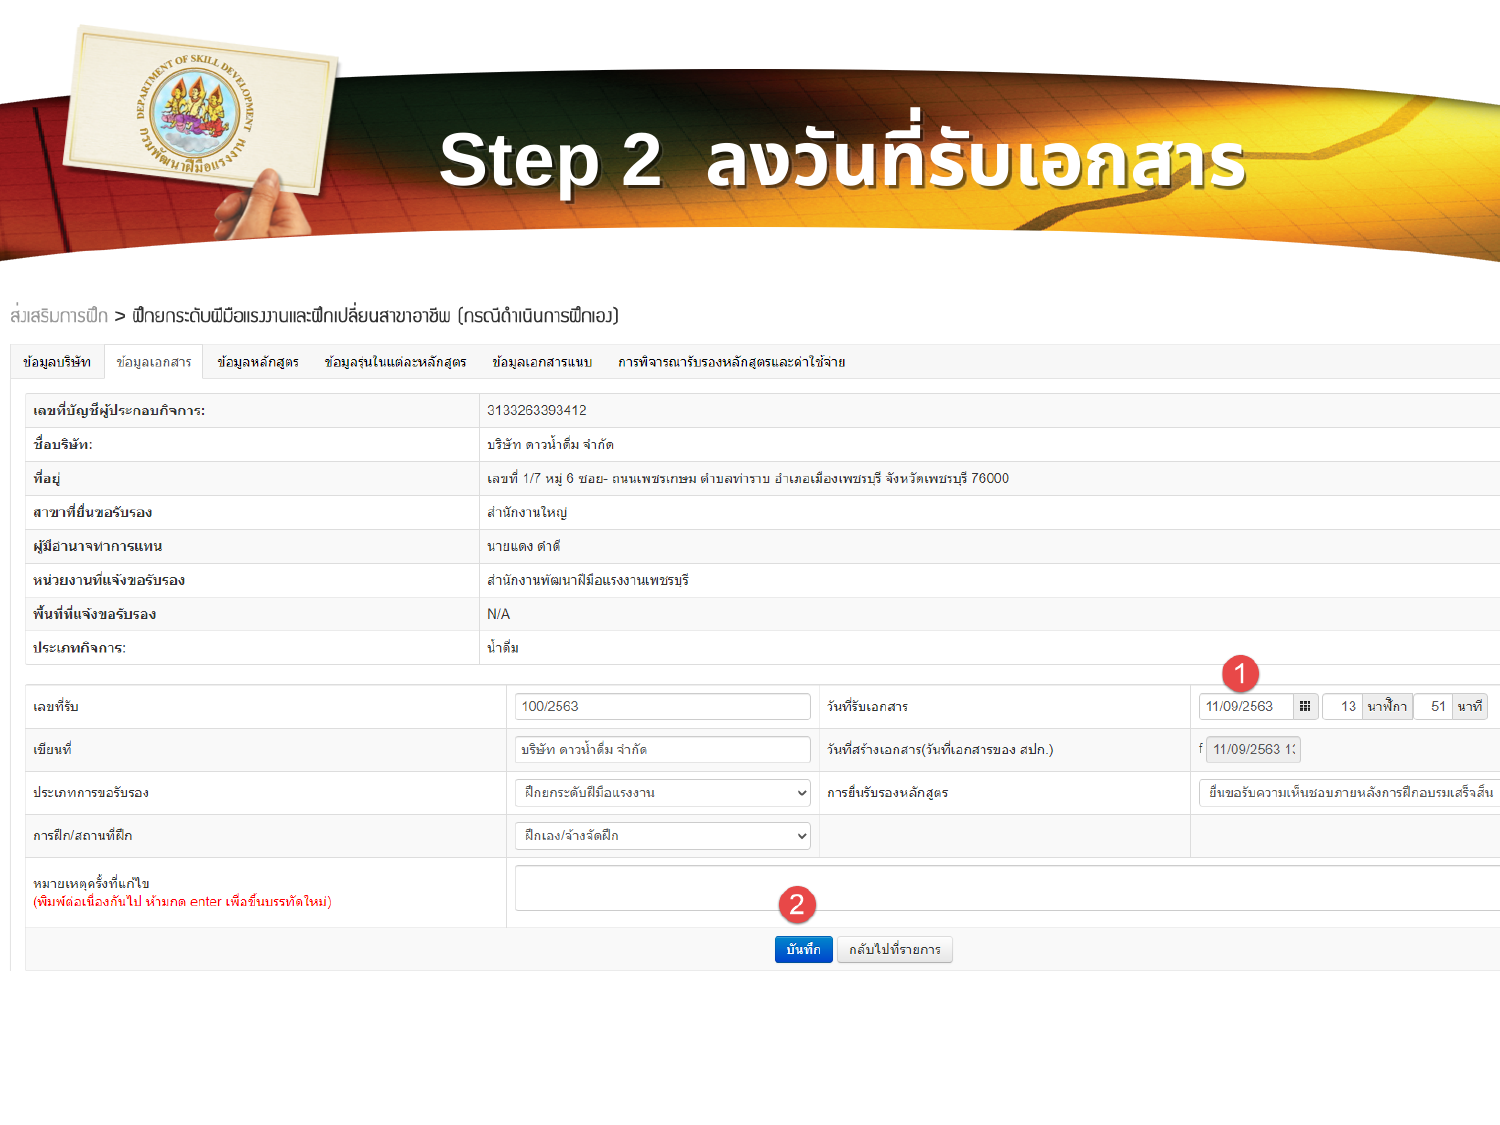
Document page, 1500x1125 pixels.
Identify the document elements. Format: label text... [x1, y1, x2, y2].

picture [0, 24, 1500, 271]
picture [4, 290, 1500, 971]
title Step 2 ลงวันที่รับเอกสาร [337, 115, 1263, 196]
